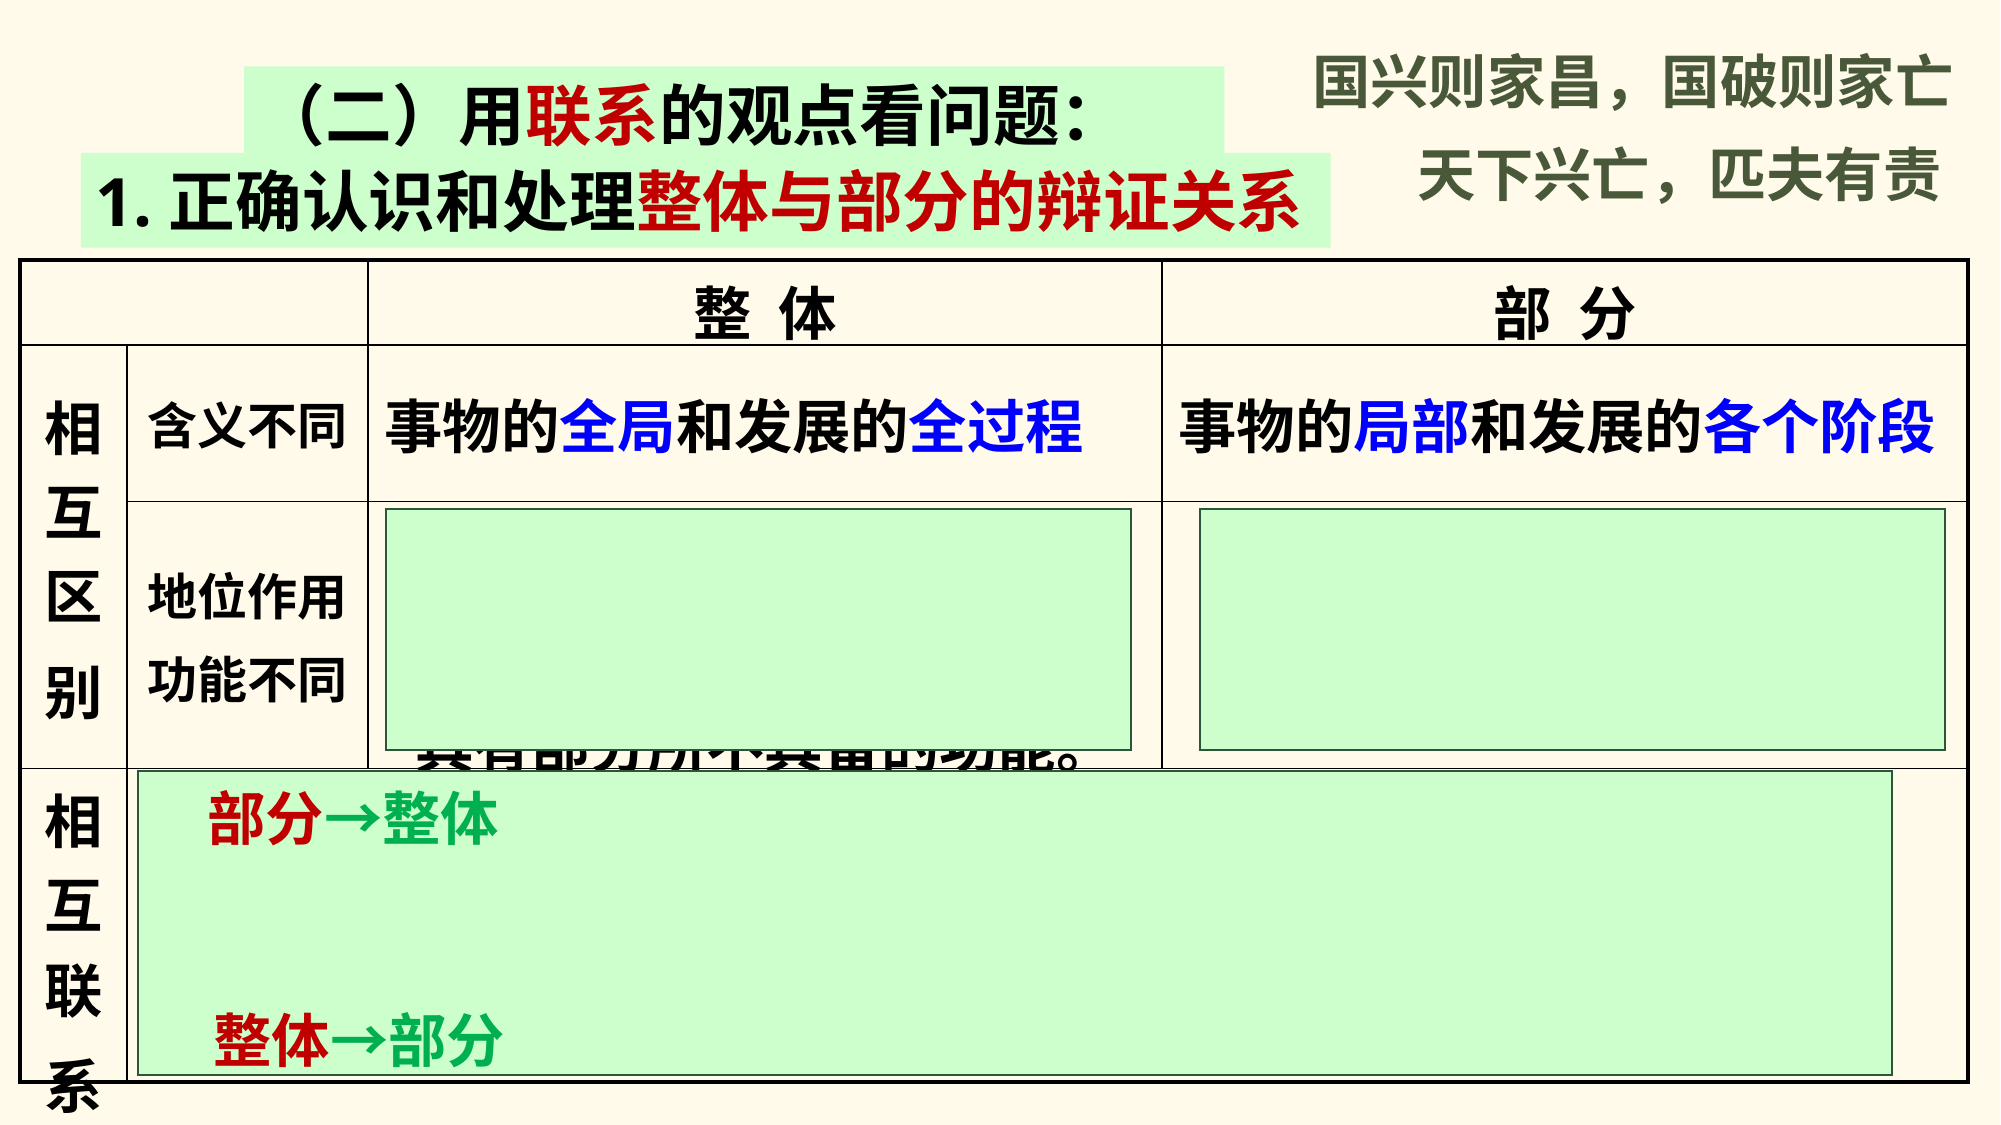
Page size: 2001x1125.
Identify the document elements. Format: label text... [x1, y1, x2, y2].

text_box 整体→部分 [198, 996, 520, 1082]
table_header 部 分 [1163, 262, 1966, 344]
table_cell 整体由部分构成，部分的功能及其变化会影响整体的功能； 部分是整体中的部分，整体的功能、状态及其变化也会影响部分。 [128, 769, 1966, 1080]
table_header [22, 262, 367, 344]
text_box 部分→整体 [192, 774, 514, 860]
table_cell 部分处于被支配的地位， 部分服从和服务于整体。 [1163, 502, 1966, 768]
table_cell 地位作用 功能不同 [128, 502, 367, 768]
text_box 国兴则家昌，国破则家亡 [1297, 38, 1969, 123]
table_cell 相互联 系 [22, 769, 126, 1080]
text_box 天下兴亡，匹夫有责 [1402, 130, 1957, 215]
table_cell 相互区 别 [22, 346, 126, 768]
text_box [137, 770, 1893, 1076]
text_box 1.正确认识和处理整体与部分的辩证关系 [80, 152, 1331, 248]
table_cell 整体居于主导地位， 整体统率部分， 具有部分所不具备的功能。 [369, 502, 1161, 768]
text_box [1199, 508, 1946, 751]
table_cell 事物的全局和发展的全过程 [369, 346, 1161, 501]
text_box （二）用联系的观点看问题： [244, 66, 1225, 152]
table_cell 事物的局部和发展的各个阶段 [1163, 346, 1966, 501]
text_box [385, 508, 1132, 751]
table_cell 含义不同 [128, 346, 367, 501]
table_header 整 体 [369, 262, 1161, 344]
